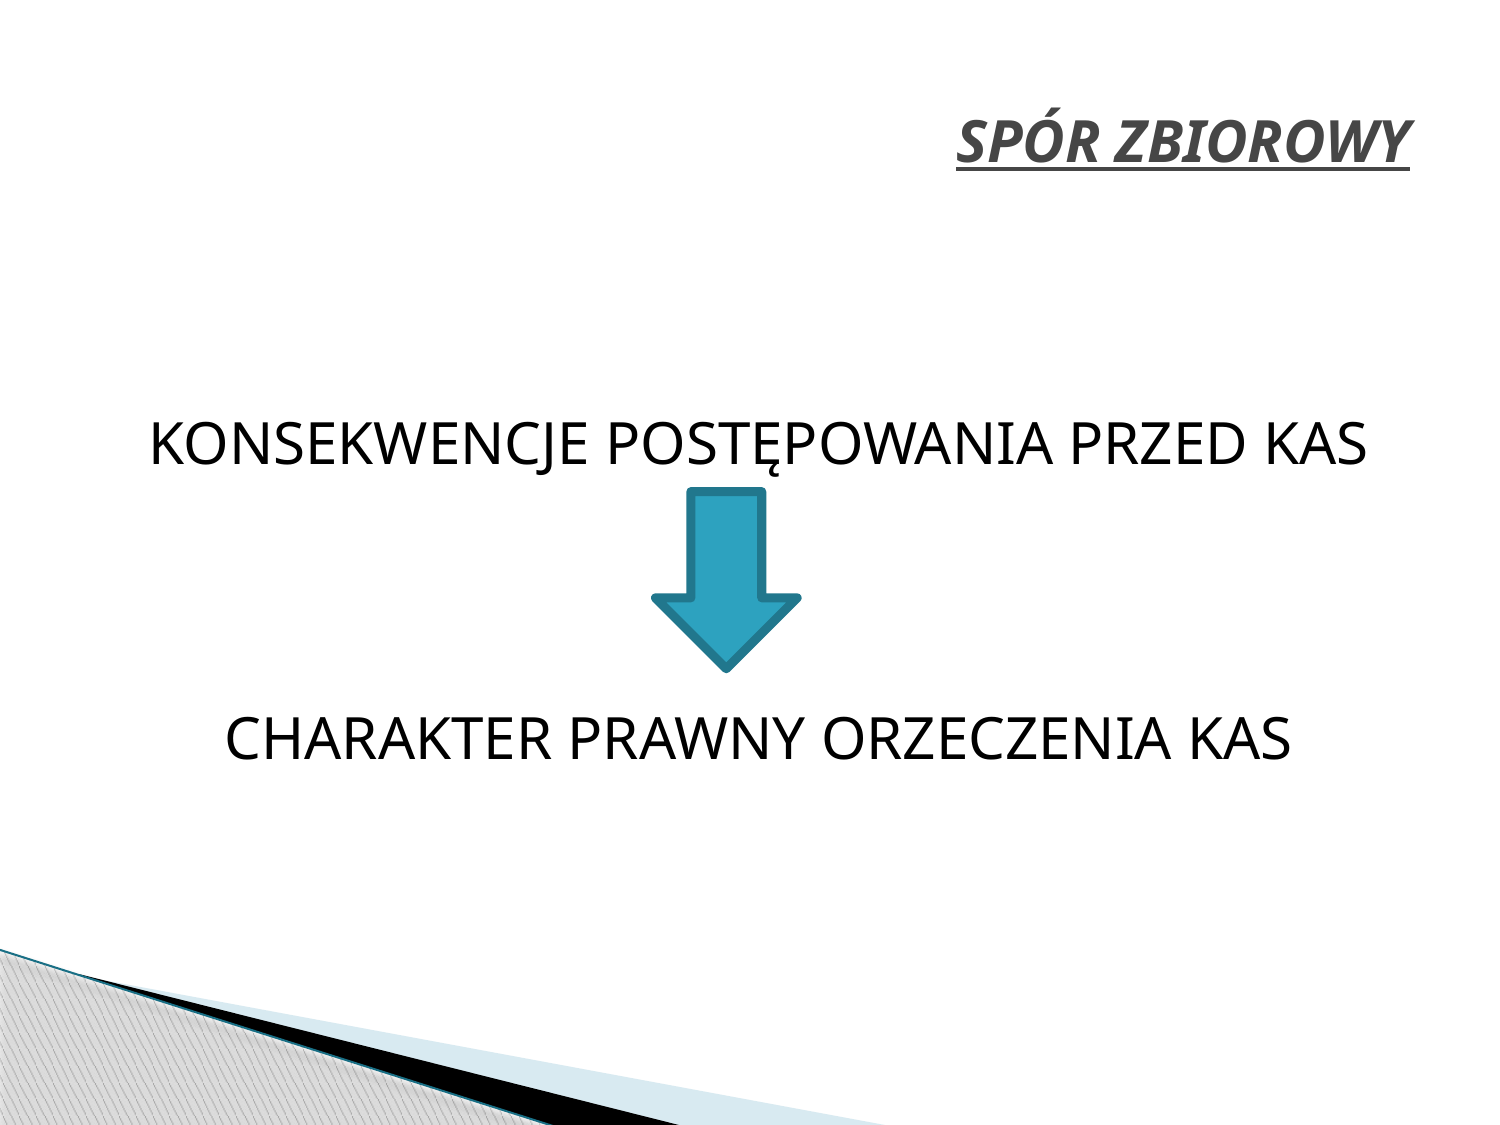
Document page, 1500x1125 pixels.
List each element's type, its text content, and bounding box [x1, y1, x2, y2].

list KONSEKWENCJE POSTĘPOWANIA PRZED KAS CHARAKTER PRAWNY ORZECZENIA KAS [75, 243, 1425, 986]
title SPÓR ZBIOROWY [75, 45, 1425, 233]
text_box [651, 487, 802, 674]
